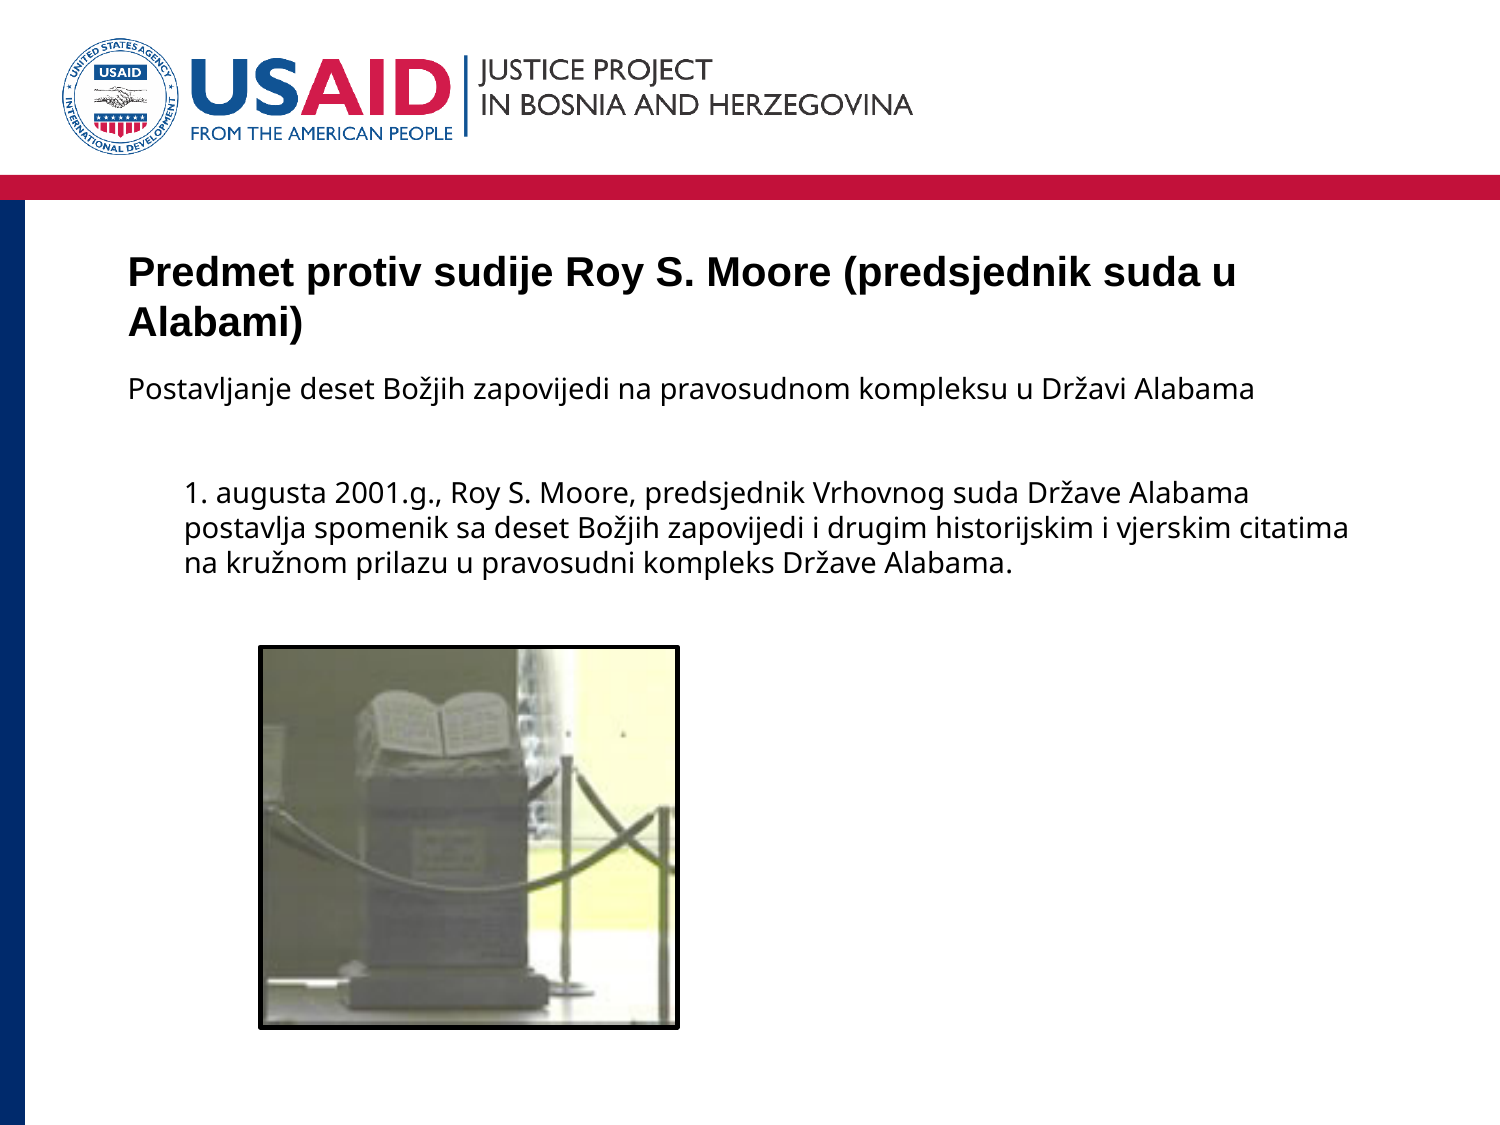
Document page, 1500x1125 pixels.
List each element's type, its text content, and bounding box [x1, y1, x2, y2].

picture [262, 648, 676, 1026]
title Predmet protiv sudije Roy S. Moore (predsjednik suda u Alabami) [112, 237, 1388, 338]
list Postavljanje deset Božjih zapovijedi na pravosudnom kompleksu u Državi Alabama 1. augusta 2001.g., Roy S. Moore, predsjednik Vrhovnog suda Države Alabama postavlja spomenik sa deset Božjih zapovijedi i drugim historijskim i vjerskim citatima na kružnom prilazu u pravosudni kompleks Države Alabama. [112, 362, 1388, 1000]
picture [62, 38, 913, 155]
